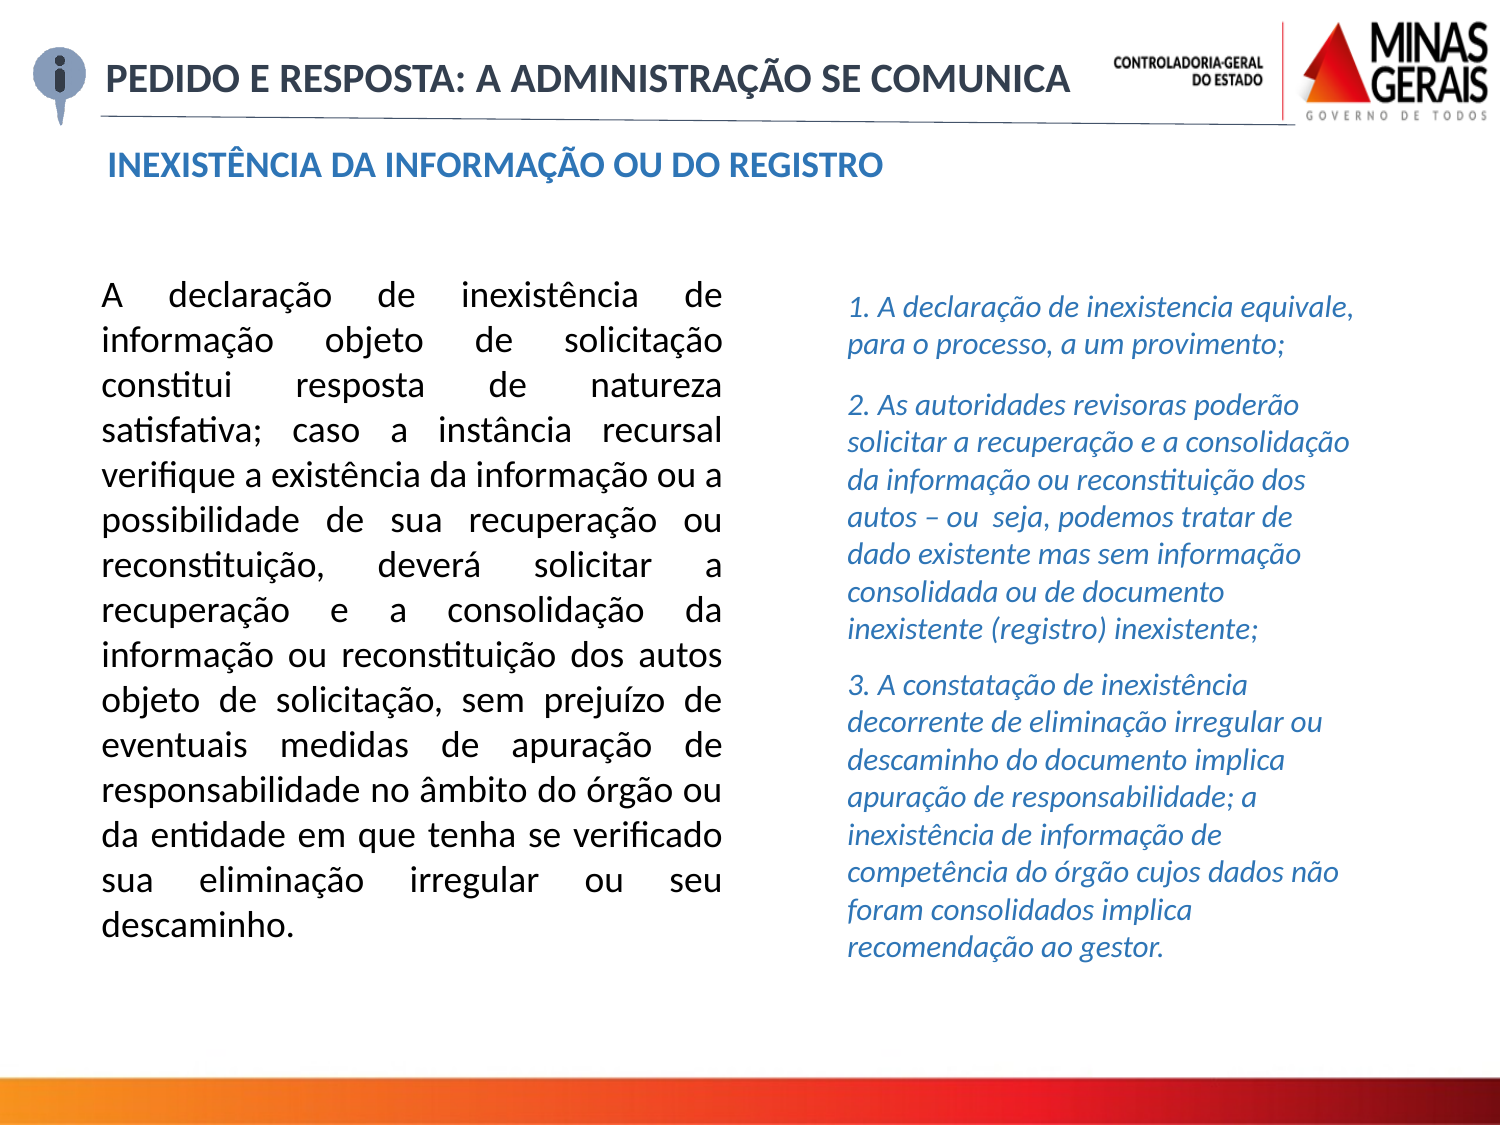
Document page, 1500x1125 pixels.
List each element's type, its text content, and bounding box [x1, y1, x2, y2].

text_box A declaração de inexistência de informação objeto de solicitação constitui resposta de natureza satisfativa; caso a instância recursal verifique a existência da informação ou a possibilidade de sua recuperação ou reconstituição, deverá solicitar a recuperação e a consolidação da informação ou reconstituição dos autos objeto de solicitação, sem prejuízo de eventuais medidas de apuração de responsabilidade no âmbito do órgão ou da entidade em que tenha se verificado sua eliminação irregular ou seu descaminho. [86, 262, 739, 953]
text_box 2. As autoridades revisoras poderão solicitar a recuperação e a consolidação da informação ou reconstituição dos autos – ou seja, podemos tratar de dado existente mas sem informação consolidada ou de documento inexistente (registro) inexistente; [832, 376, 1378, 654]
text_box 3. A constatação de inexistência decorrente de eliminação irregular ou descaminho do documento implica apuração de responsabilidade; a inexistência de informação de competência do órgão cujos dados não foram consolidados implica recomendação ao gestor. [832, 656, 1378, 972]
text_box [100, 116, 1296, 125]
text_box PEDIDO E RESPOSTA: A ADMINISTRAÇÃO SE COMUNICA [90, 43, 1086, 109]
text_box INEXISTÊNCIA DA INFORMAÇÃO OU DO REGISTRO [92, 132, 899, 238]
picture [0, 0, 1500, 1125]
text_box 1. A declaração de inexistencia equivale, para o processo, a um provimento; [832, 278, 1390, 369]
